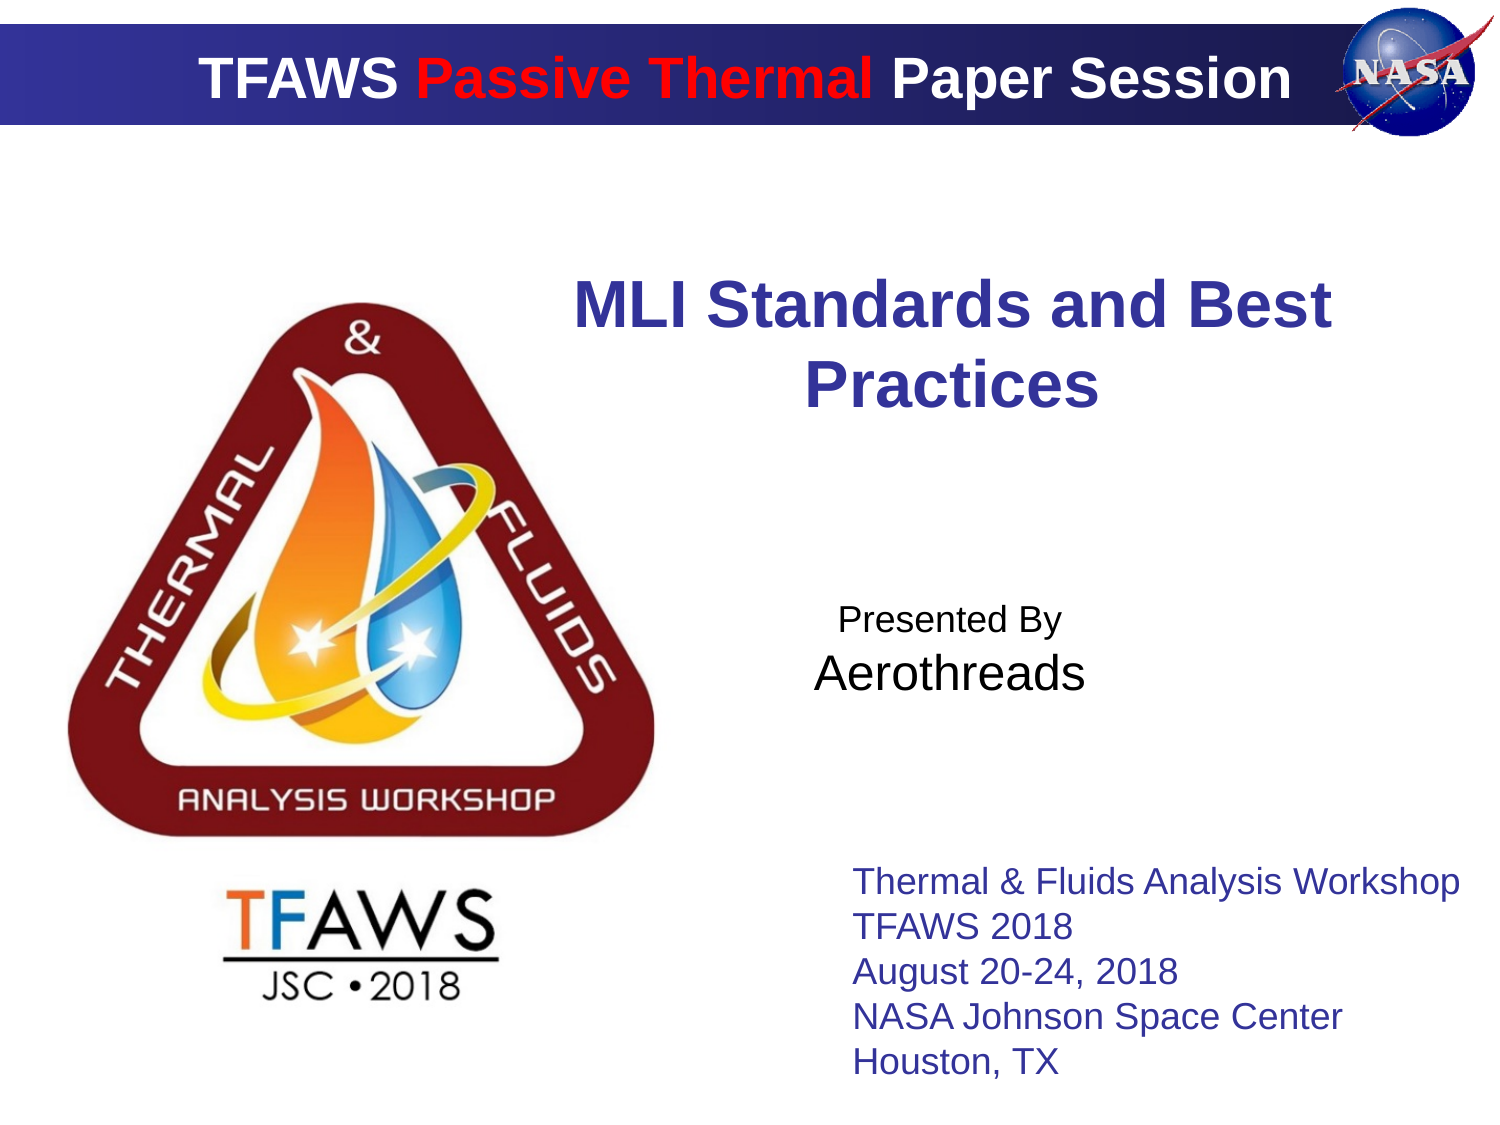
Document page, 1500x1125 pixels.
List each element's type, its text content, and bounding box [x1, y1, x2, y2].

subtitle Presented By Aerothreads [679, 587, 1451, 738]
text_box Thermal & Fluids Analysis Workshop TFAWS 2018 August 20-24, 2018 NASA Johnson Space Center Houston, TX [837, 849, 1500, 1090]
title MLI Standards and Best Practices [449, 249, 1457, 513]
picture [1324, 0, 1500, 149]
text_box TFAWS Passive Thermal Paper Session [0, 24, 1319, 125]
picture [49, 286, 676, 1013]
